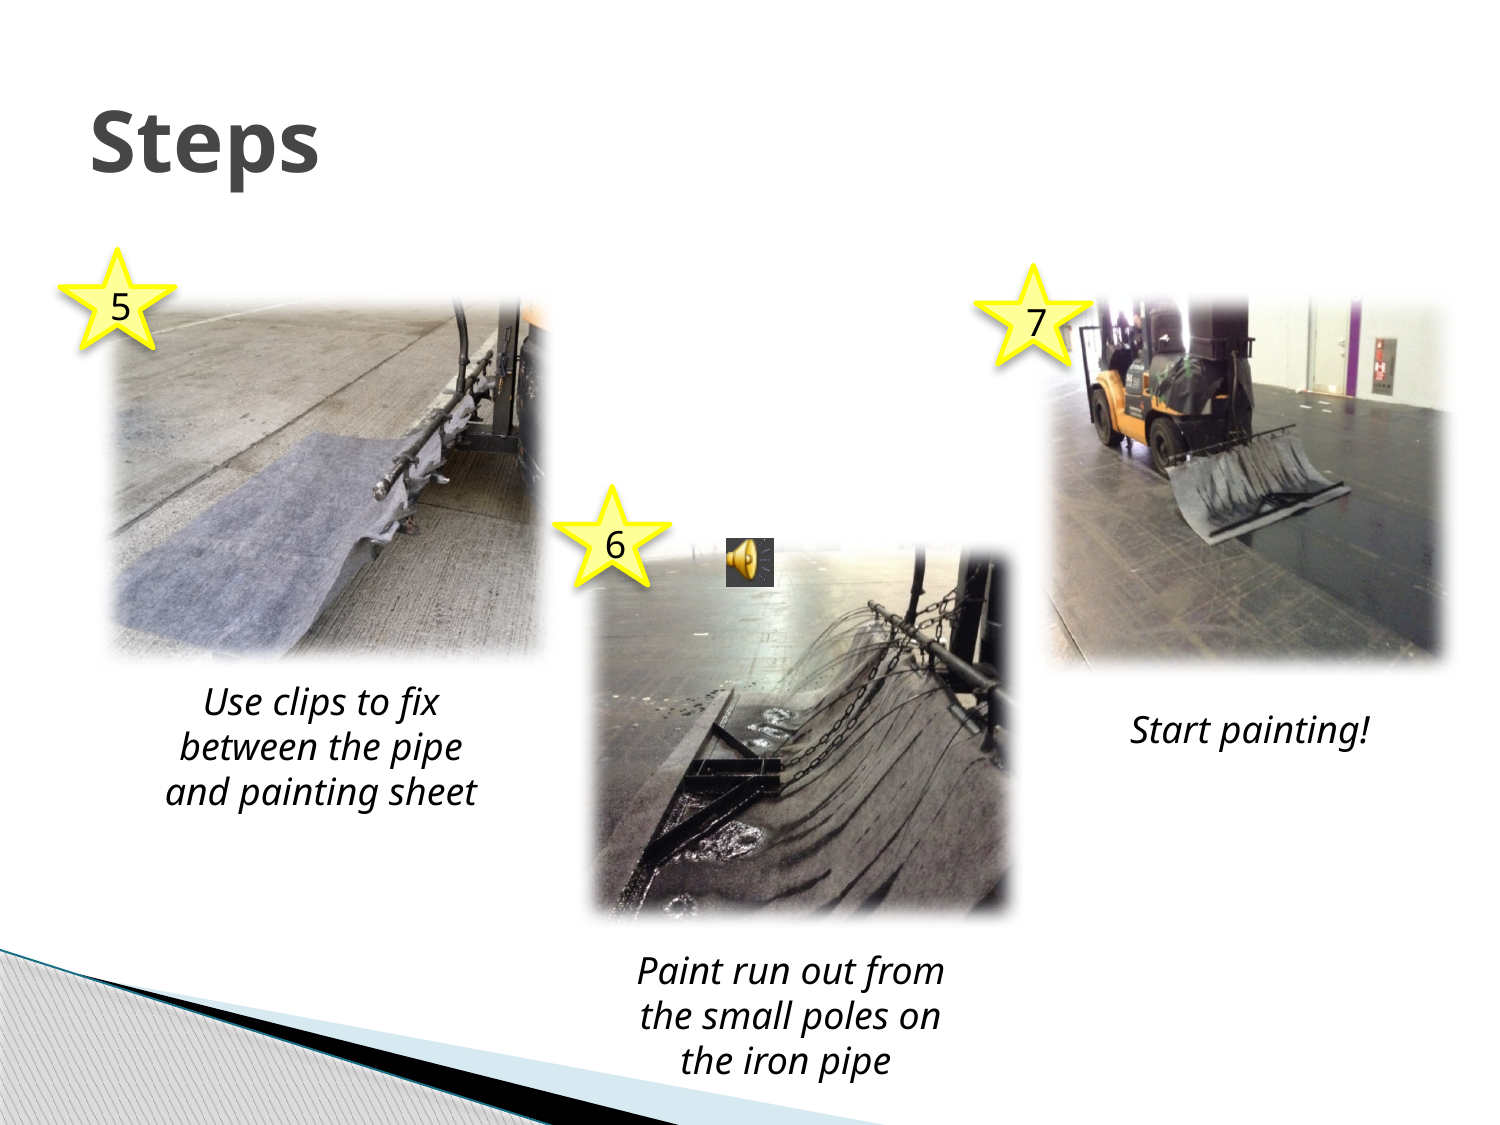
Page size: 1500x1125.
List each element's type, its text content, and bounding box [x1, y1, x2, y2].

text_box 7 [974, 264, 1044, 365]
picture [96, 292, 555, 670]
title Steps [75, 45, 1425, 233]
text_box Use clips to fix between the pipe and painting sheet [132, 682, 510, 821]
text_box 5 [80, 319, 91, 349]
text_box 6 [559, 485, 671, 540]
picture [577, 537, 1025, 929]
text_box Paint run out from the small poles on the iron pipe [599, 941, 982, 1090]
picture [1035, 290, 1460, 679]
text_box Start painting! [1115, 698, 1385, 759]
text_box 5 [58, 248, 177, 309]
